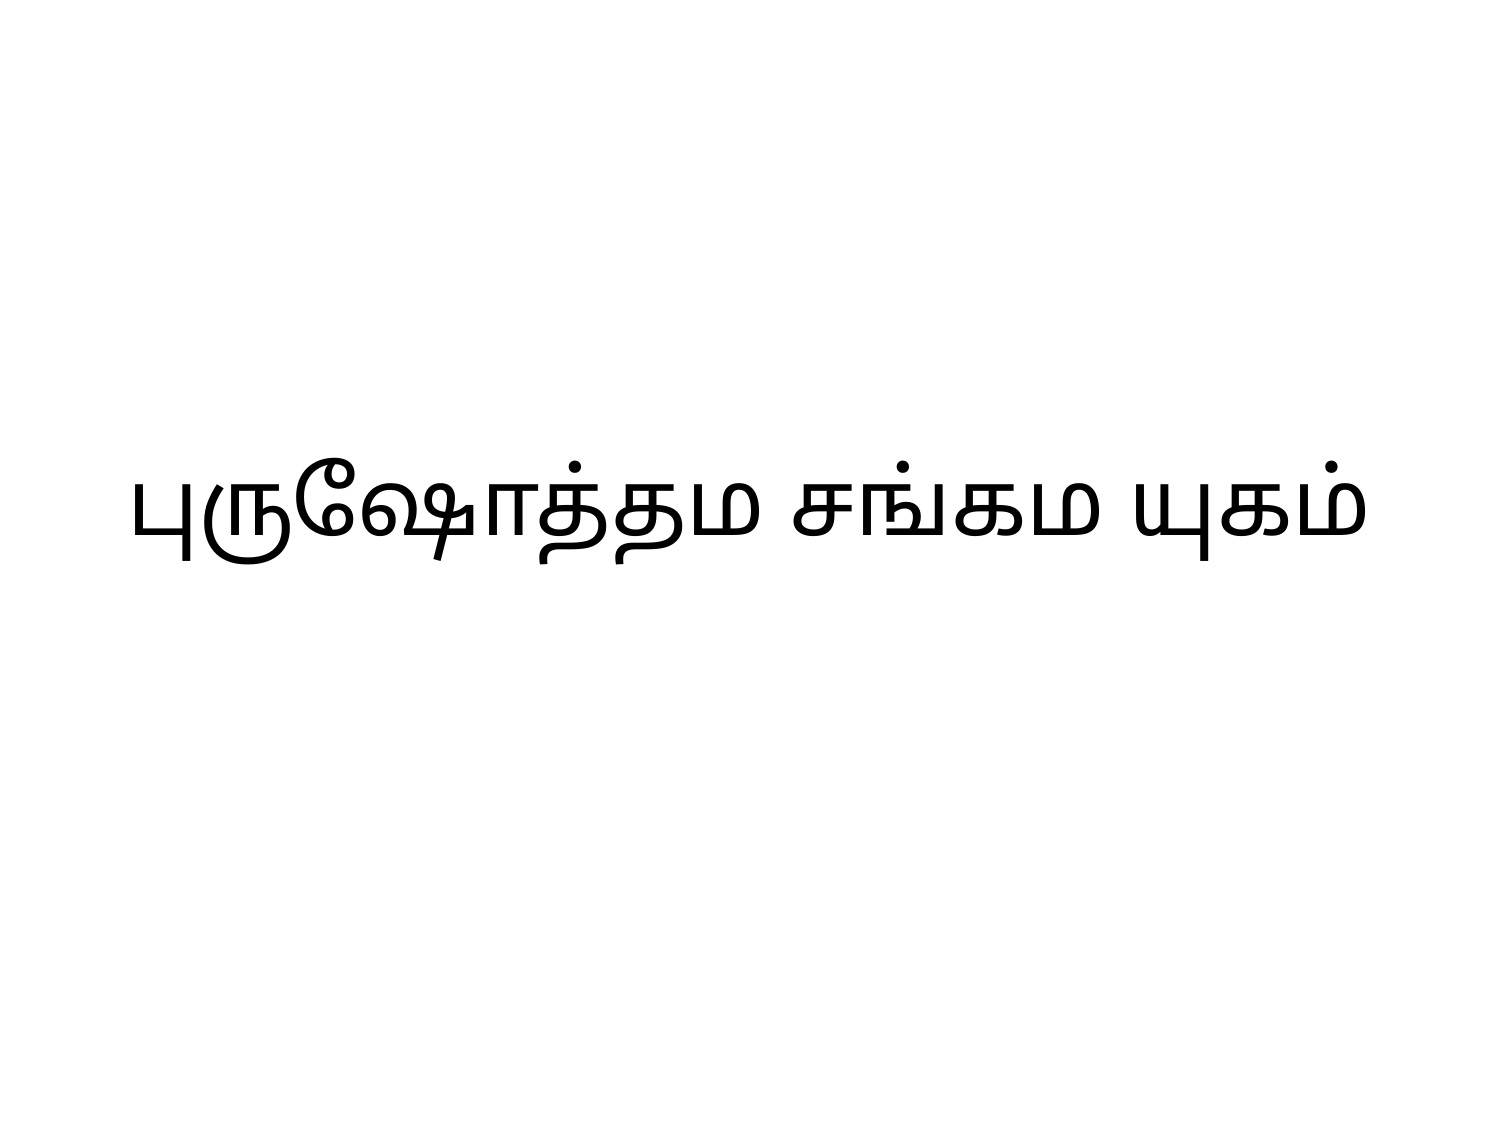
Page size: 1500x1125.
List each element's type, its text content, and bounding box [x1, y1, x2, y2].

title புருஷோத்தம சங்கம யுகம் [75, 45, 1425, 953]
